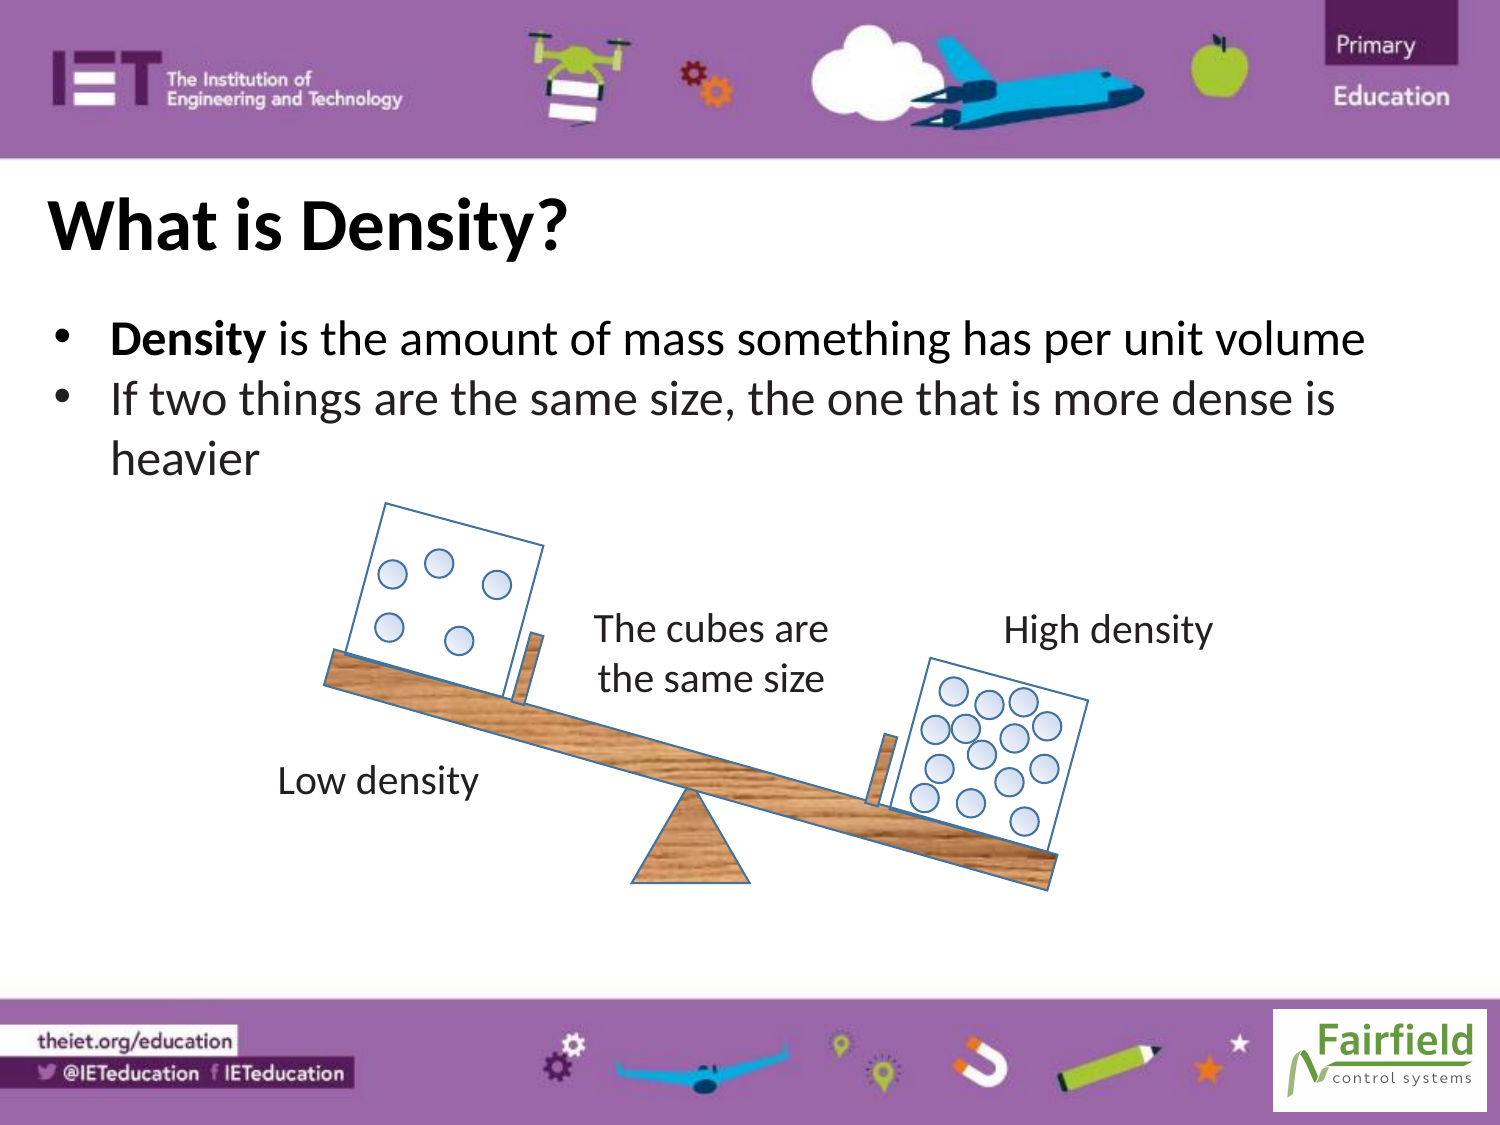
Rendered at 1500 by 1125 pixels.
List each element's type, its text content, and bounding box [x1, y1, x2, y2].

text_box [262, 521, 1238, 884]
text_box What is Density? [32, 168, 655, 274]
picture [0, 0, 1500, 1125]
text_box Density is the amount of mass something has per unit volume If two things are the same size, the one that is more dense is heavier [38, 298, 1481, 494]
